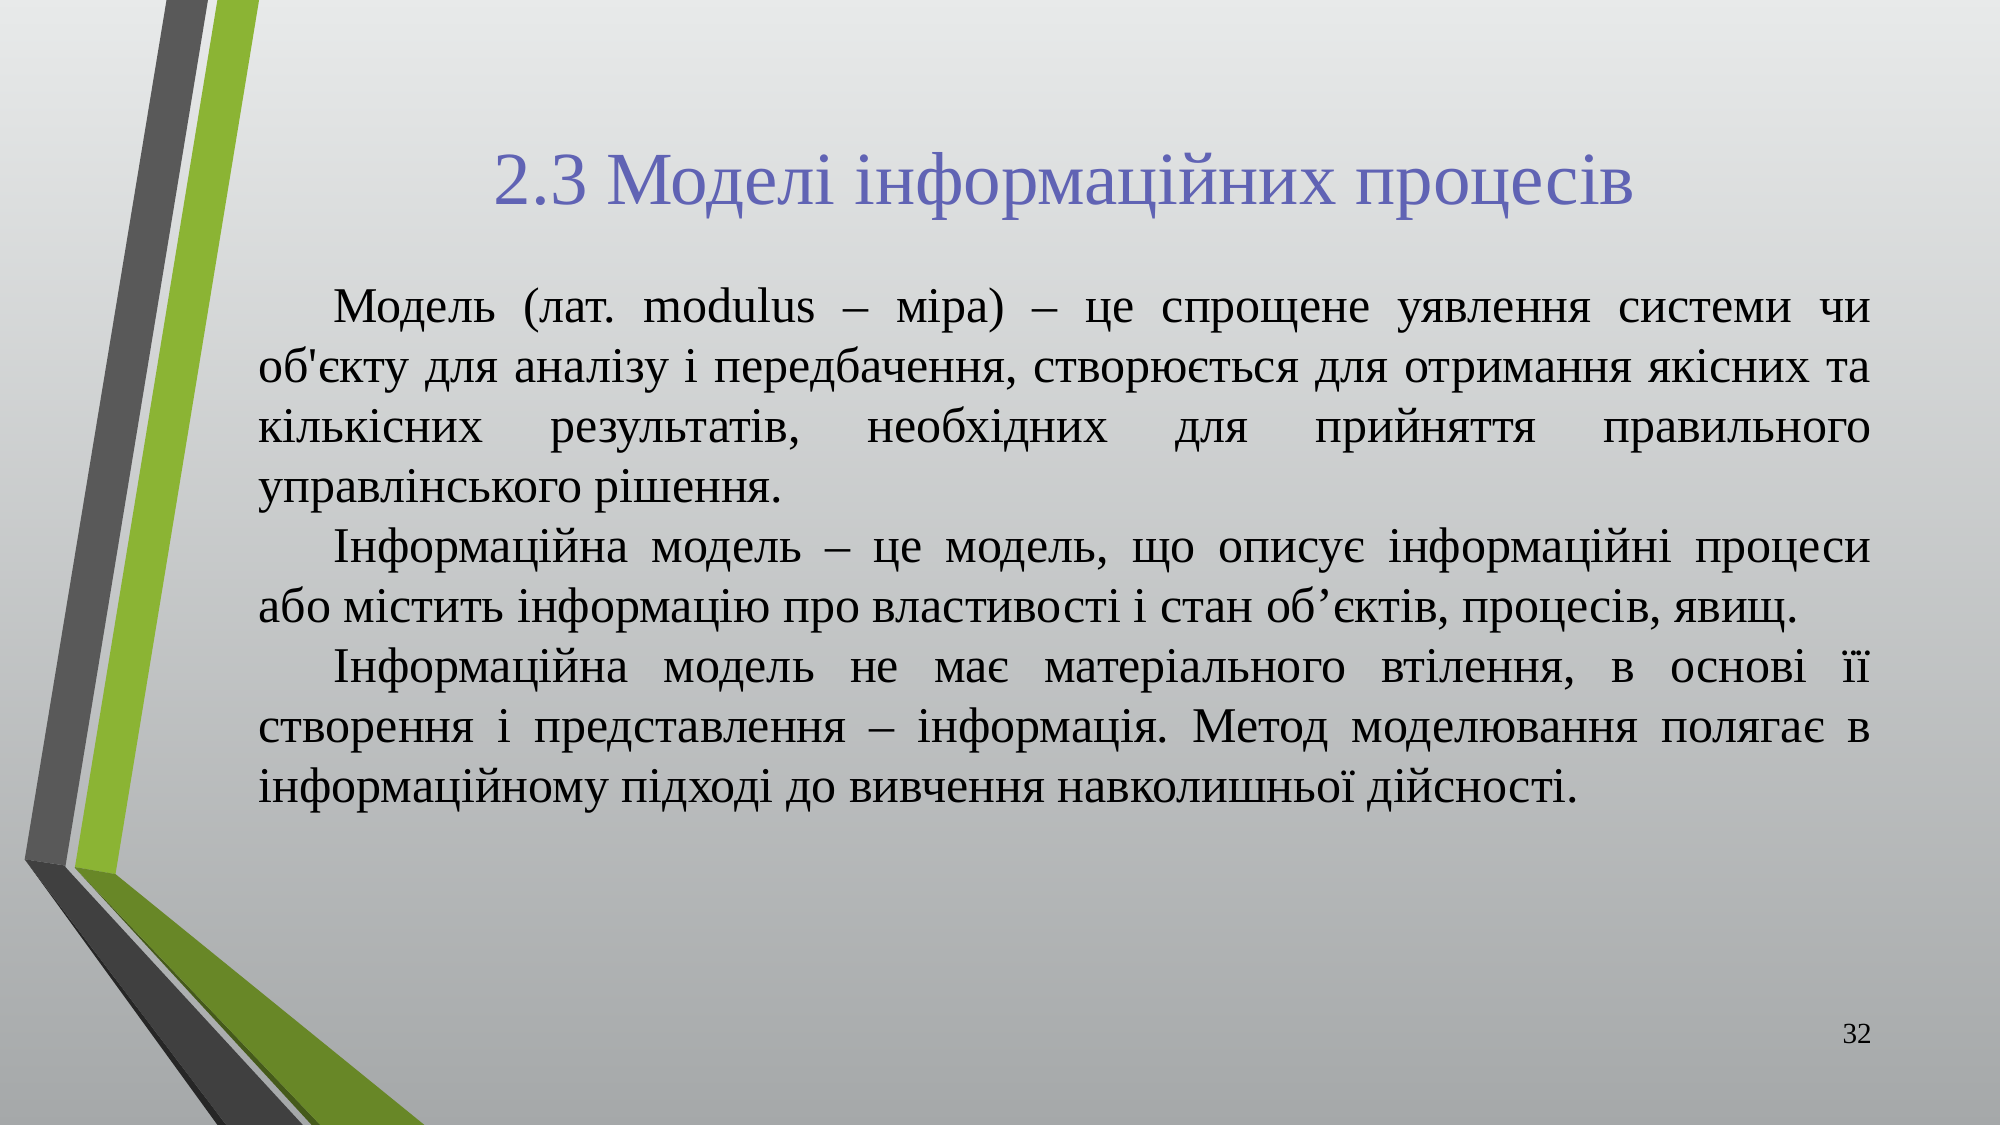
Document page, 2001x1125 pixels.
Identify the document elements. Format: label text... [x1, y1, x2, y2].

list Модель (лат. modulus – міра) – це спрощене уявлення системи чи об'єкту для аналізу і передбачення, створюється для отримання якісних та кількісних результатів, необхідних для прийняття правильного управлінського рішення. Інформаційна модель – це модель, що описує інформаційні процеси або містить інформацію про властивості і стан об’єктів, процесів, явищ. Інформаційна модель не має матеріального втілення, в основі її створення і представлення – інформація. Метод моделювання полягає в інформаційному підході до вивчення навколишньої дійсності. [243, 251, 1887, 964]
slide_number 32 [1796, 1001, 1887, 1062]
title 2.3 Моделі інформаційних процесів [243, 31, 1887, 251]
